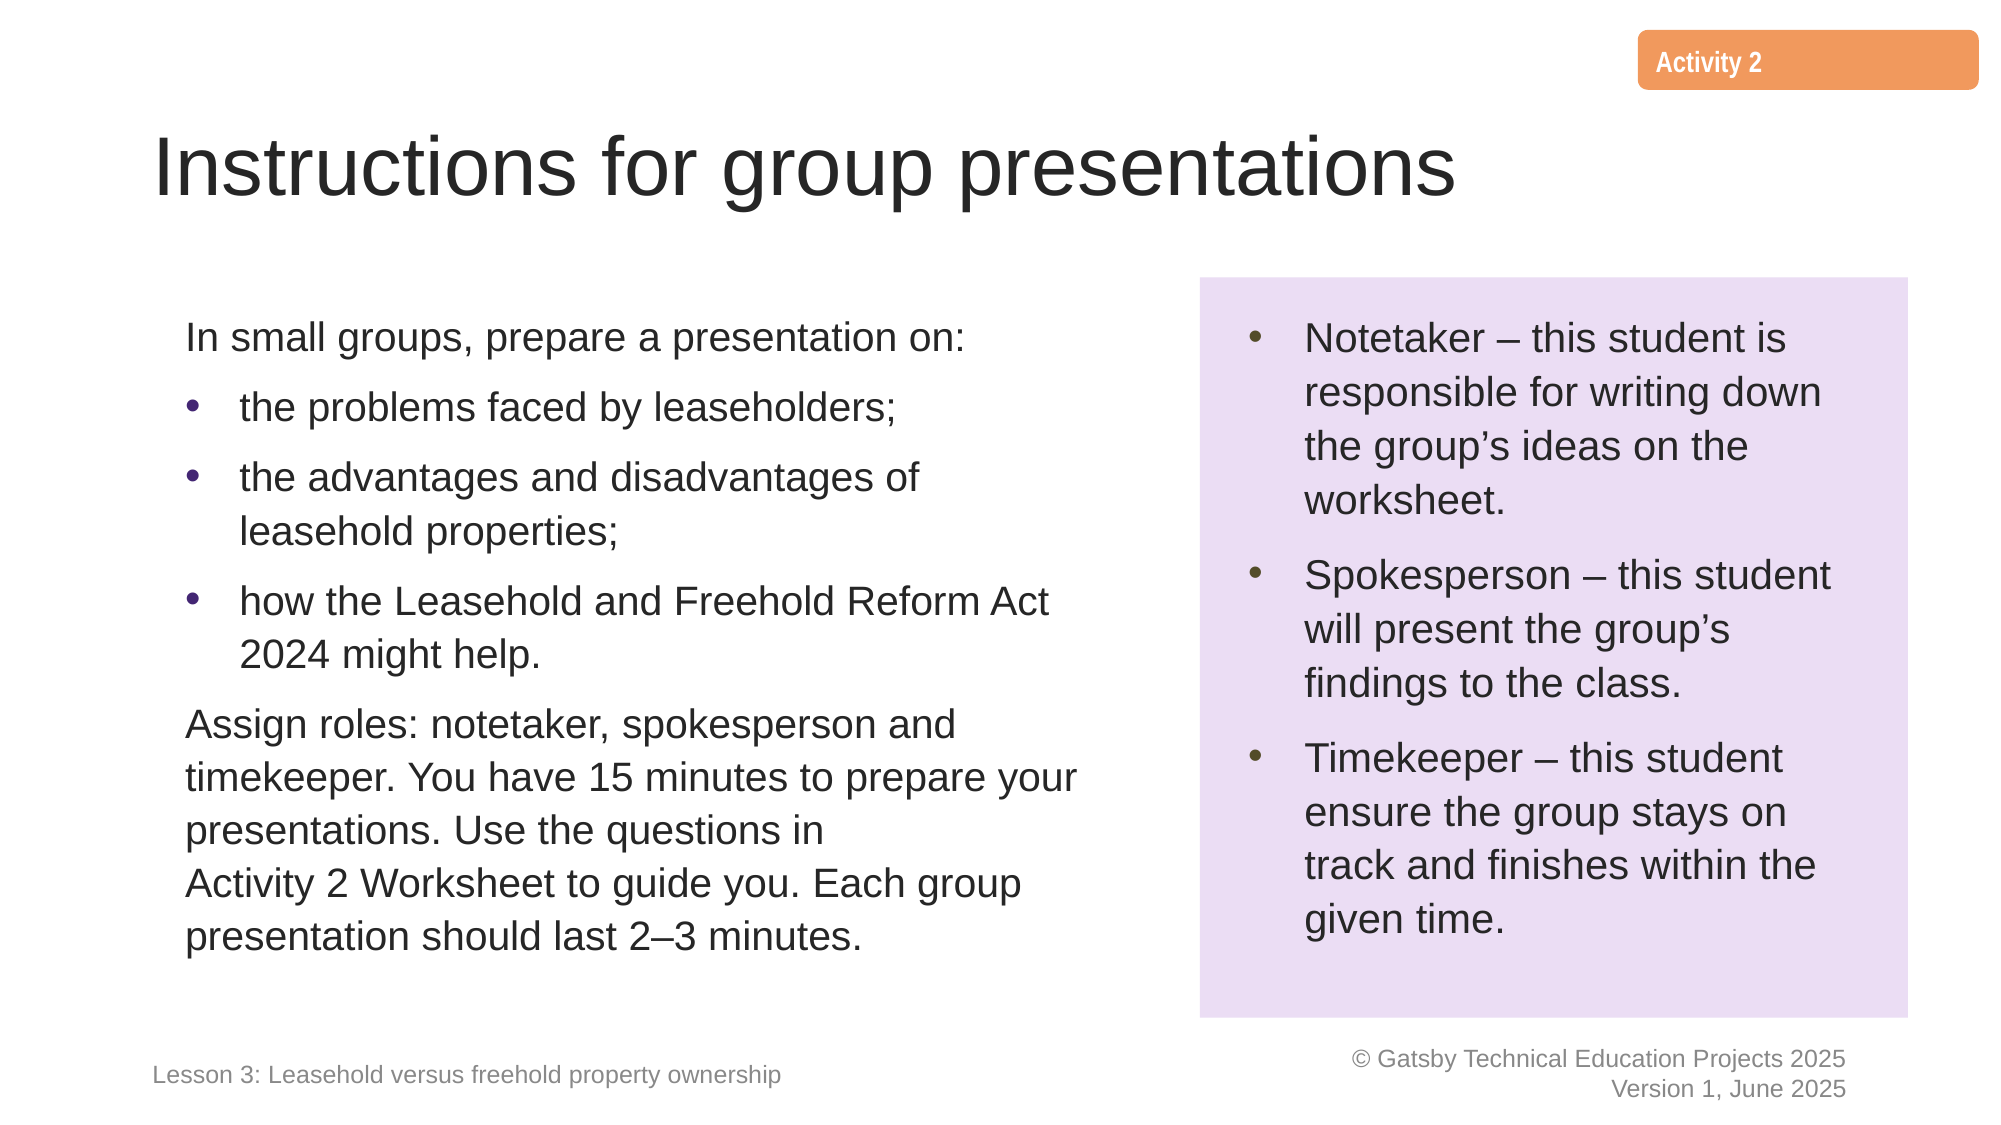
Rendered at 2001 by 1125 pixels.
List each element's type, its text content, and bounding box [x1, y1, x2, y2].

list In small groups, prepare a presentation on: the problems faced by leaseholders; the advantages and disadvantages of leasehold properties; how the Leasehold and Freehold Reform Act 2024 might help. Assign roles: notetaker, spokesperson and timekeeper. You have 15 minutes to prepare your presentations. Use the questions in Activity 2 Worksheet to guide you. Each group presentation should last 2–3 minutes. [137, 277, 1115, 999]
list Lesson 3: Leasehold versus freehold property ownership [137, 1042, 829, 1103]
title Instructions for group presentations [137, 59, 1863, 278]
text_box Activity 2 [1637, 29, 1979, 90]
list Notetaker – this student is responsible for writing down the group’s ideas on the worksheet. Spokesperson – this student will present the group’s findings to the class. Timekeeper – this student ensure the group stays on track and finishes within the given time. [1198, 276, 1909, 1019]
